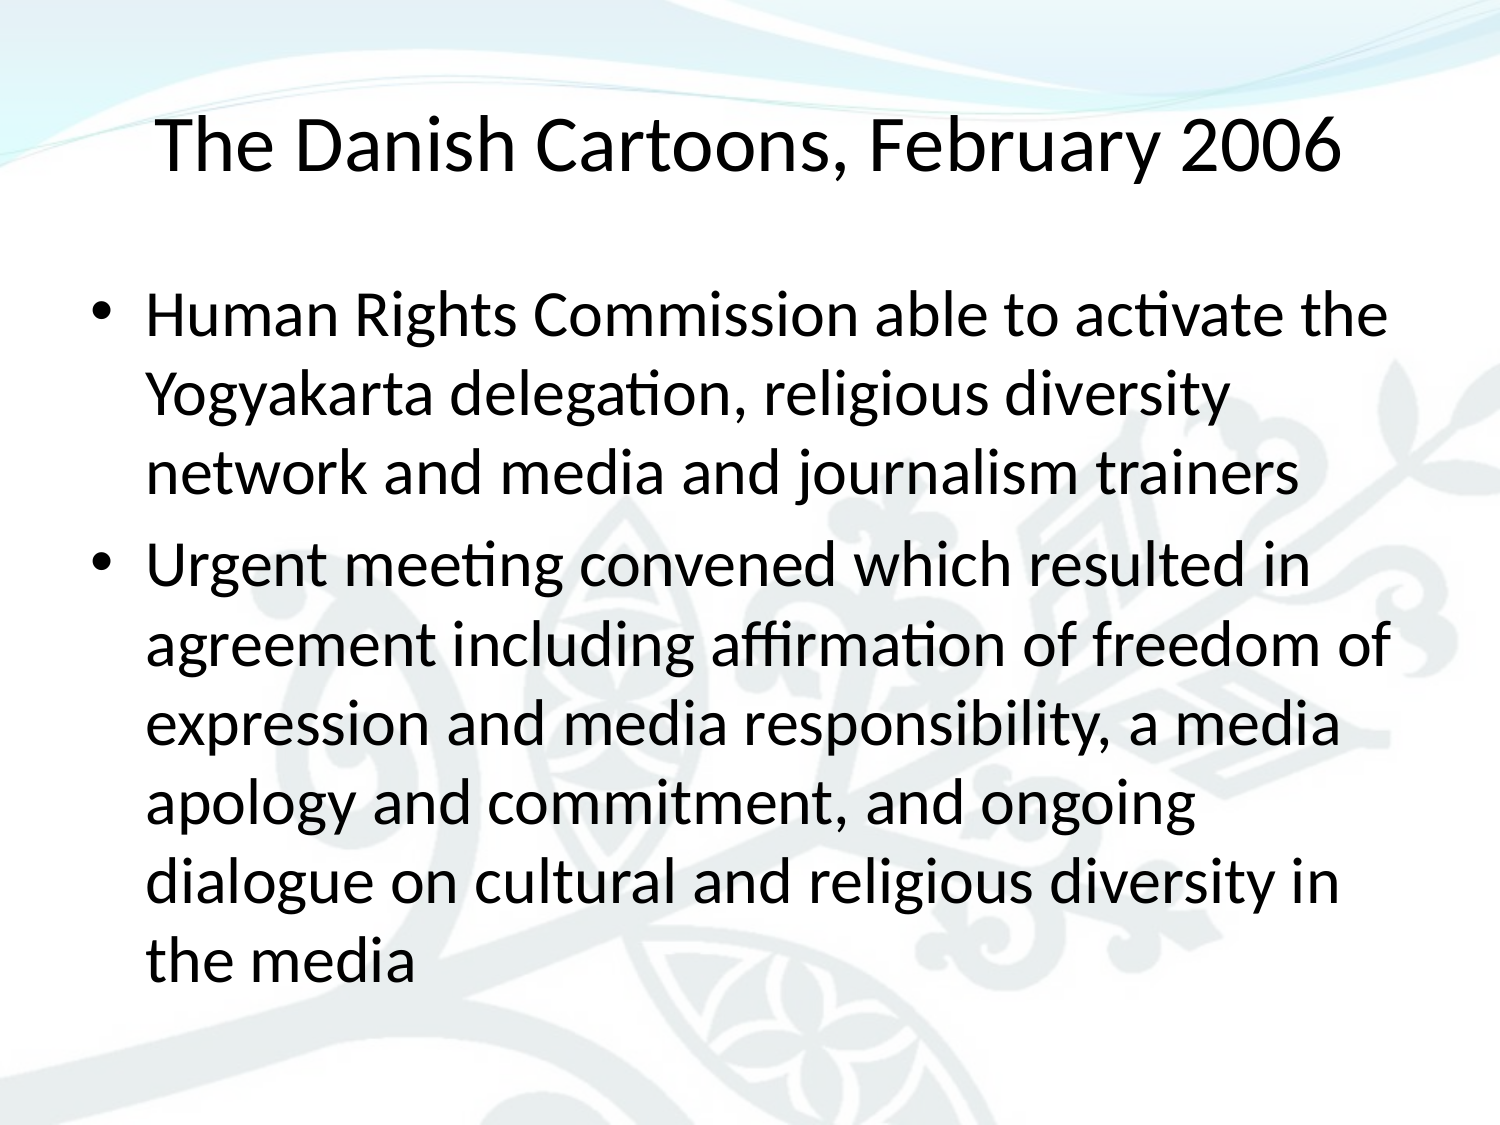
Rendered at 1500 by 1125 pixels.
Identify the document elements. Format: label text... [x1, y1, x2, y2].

list Human Rights Commission able to activate the Yogyakarta delegation, religious diversity network and media and journalism trainers Urgent meeting convened which resulted in agreement including affirmation of freedom of expression and media responsibility, a media apology and commitment, and ongoing dialogue on cultural and religious diversity in the media [75, 262, 1425, 1005]
title The Danish Cartoons, February 2006 [75, 45, 1425, 233]
